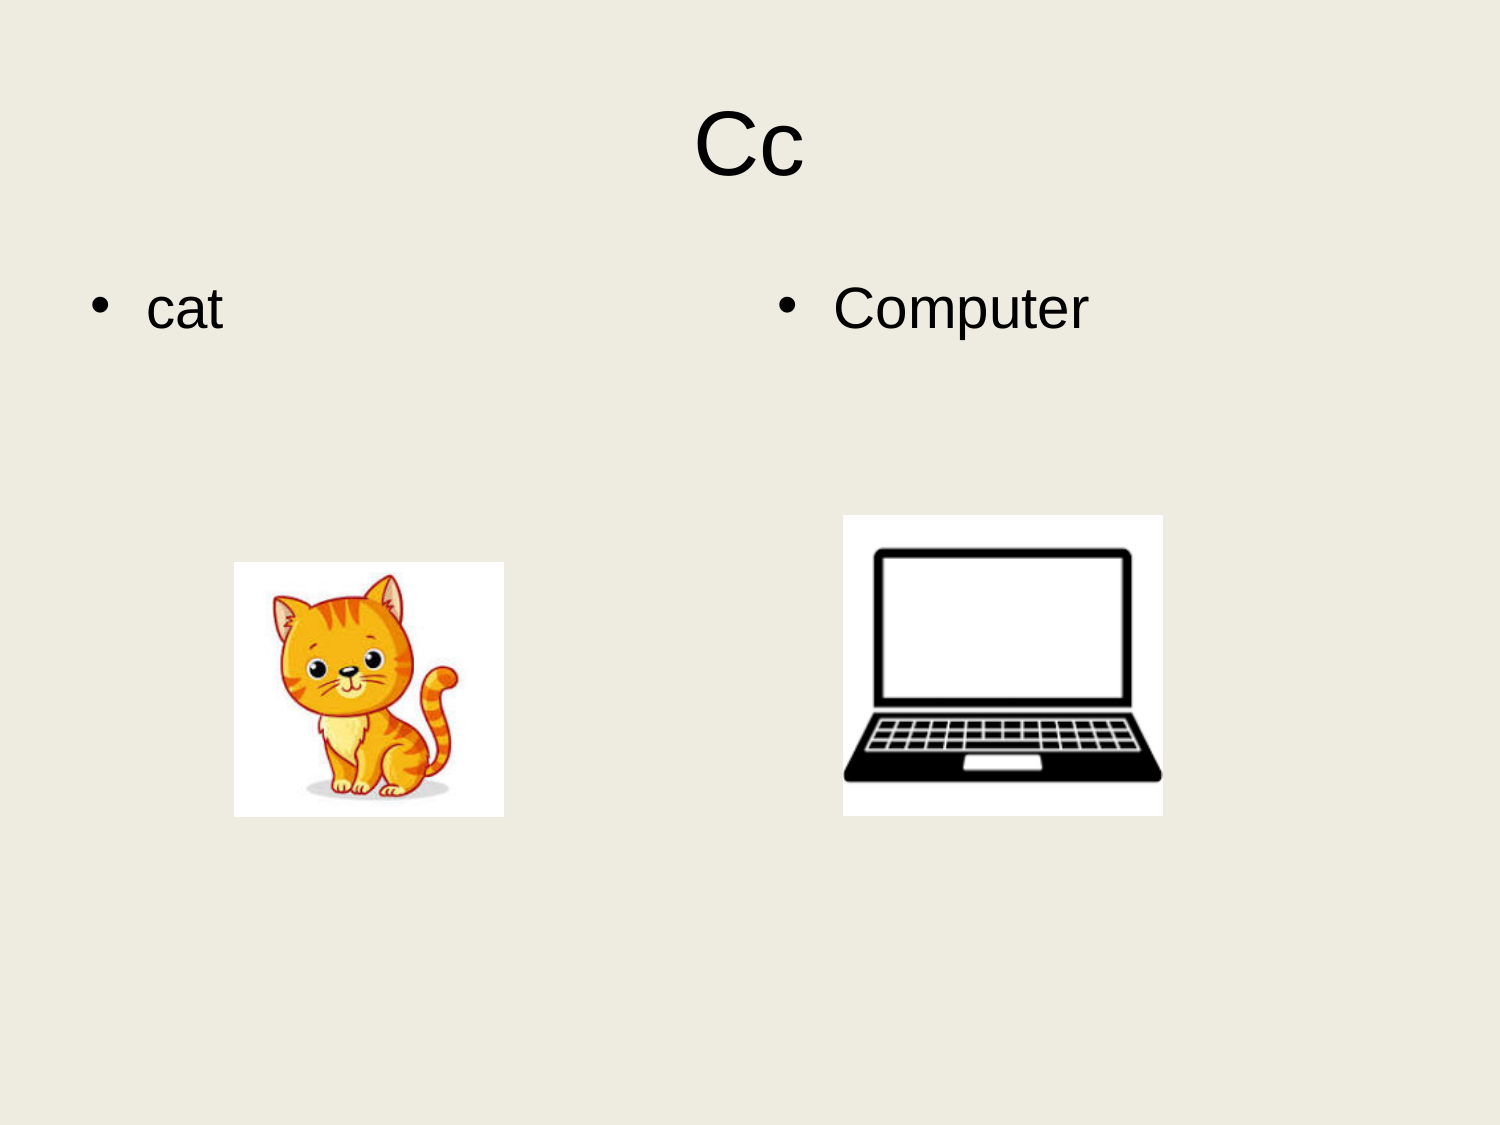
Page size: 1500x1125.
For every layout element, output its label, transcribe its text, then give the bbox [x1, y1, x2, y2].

title Cc [75, 45, 1425, 233]
picture [843, 515, 1163, 816]
list Computer [762, 262, 1425, 1005]
picture [234, 562, 505, 817]
list cat [75, 262, 738, 1005]
